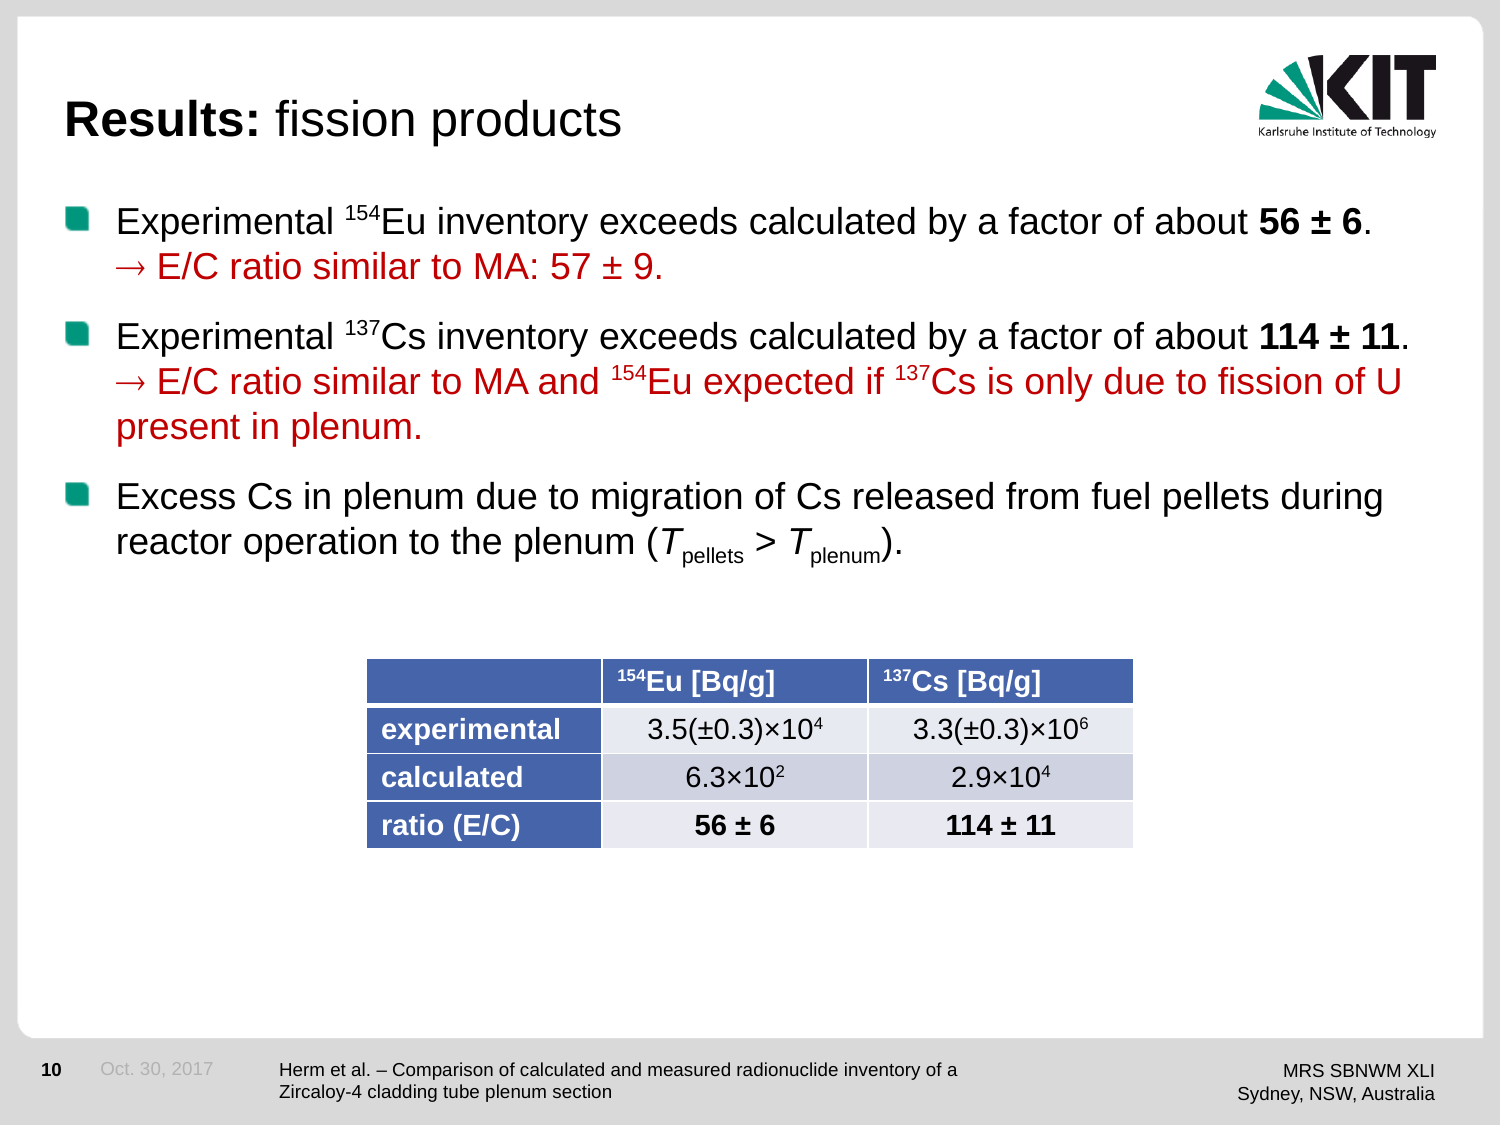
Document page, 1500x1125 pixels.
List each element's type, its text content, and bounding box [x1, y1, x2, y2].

picture [0, 0, 1500, 1125]
footer Herm et al. – Comparison of calculated and measured radionuclide inventory of a Zircaloy-4 cladding tube plenum section [279, 1057, 976, 1117]
table_header 137Cs [Bq/g] [869, 659, 1133, 703]
table_cell experimental [367, 708, 601, 753]
table_cell 6.3×102 [603, 754, 867, 800]
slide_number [100, 1057, 272, 1117]
title Results: fission products [64, 54, 1198, 147]
table_cell calculated [367, 754, 601, 800]
table_header 154Eu [Bq/g] [603, 659, 867, 703]
table_cell ratio (E/C) [367, 802, 601, 848]
table_cell 114 ± 11 [869, 802, 1133, 848]
table_cell 2.9×104 [869, 754, 1133, 800]
table_cell 56 ± 6 [603, 802, 867, 848]
table_header [367, 659, 601, 703]
table_cell 3.3(±0.3)×106 [869, 708, 1133, 753]
list Experimental 154Eu inventory exceeds calculated by a factor of about 56 ± 6.  E/C ratio similar to MA: 57 ± 9. Experimental 137Cs inventory exceeds calculated by a factor of about 114 ± 11.  E/C ratio similar to MA and 154Eu expected if 137Cs is only due to fission of U present in plenum. Excess Cs in plenum due to migration of Cs released from fuel pellets during reactor operation to the plenum (Tpellets > Tplenum). [64, 196, 1436, 575]
table_cell 3.5(±0.3)×104 [603, 708, 867, 753]
